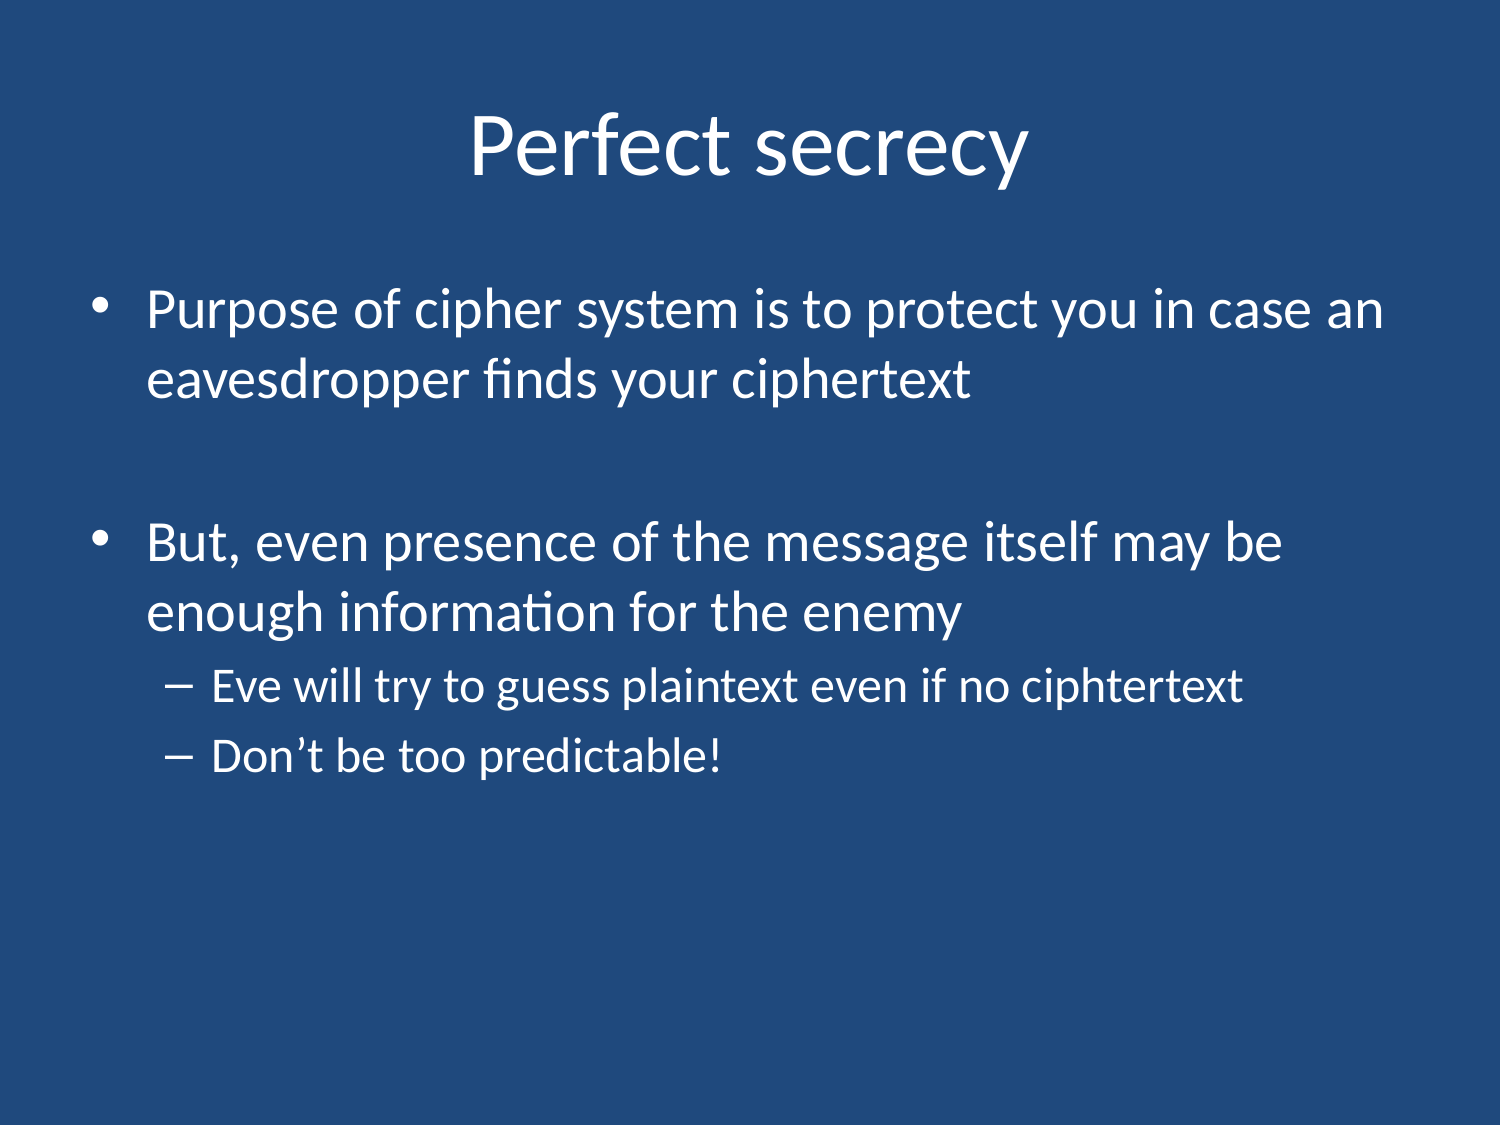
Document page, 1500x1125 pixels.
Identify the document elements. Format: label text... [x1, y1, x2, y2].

title Perfect secrecy [75, 45, 1425, 233]
list Purpose of cipher system is to protect you in case an eavesdropper finds your ciphertext But, even presence of the message itself may be enough information for the enemy Eve will try to guess plaintext even if no ciphtertext Don’t be too predictable! [75, 262, 1425, 1125]
